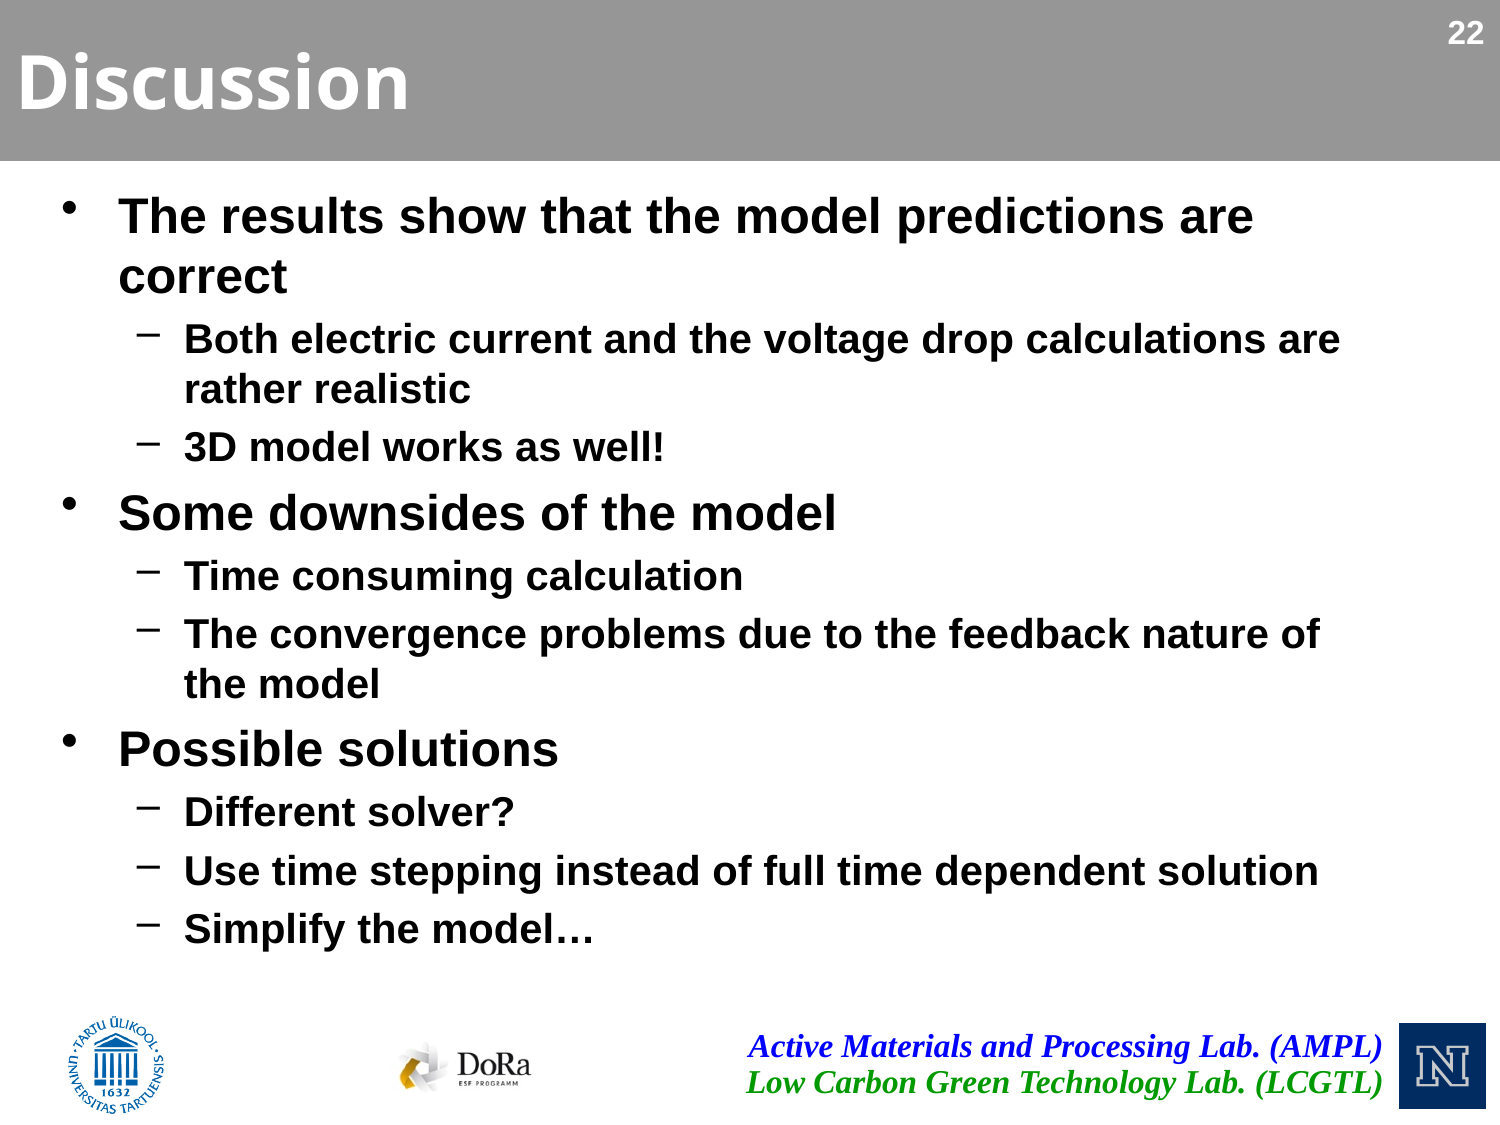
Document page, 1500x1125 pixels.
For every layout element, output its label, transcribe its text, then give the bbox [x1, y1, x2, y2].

picture [1399, 1023, 1486, 1109]
title Discussion [0, 44, 1500, 114]
picture [375, 1031, 559, 1107]
picture [35, 1007, 207, 1125]
list The results show that the model predictions are correct Both electric current and the voltage drop calculations are rather realistic 3D model works as well! Some downsides of the model Time consuming calculation The convergence problems due to the feedback nature of the model Possible solutions Different solver? Use time stepping instead of full time dependent solution Simplify the model… [46, 175, 1454, 997]
